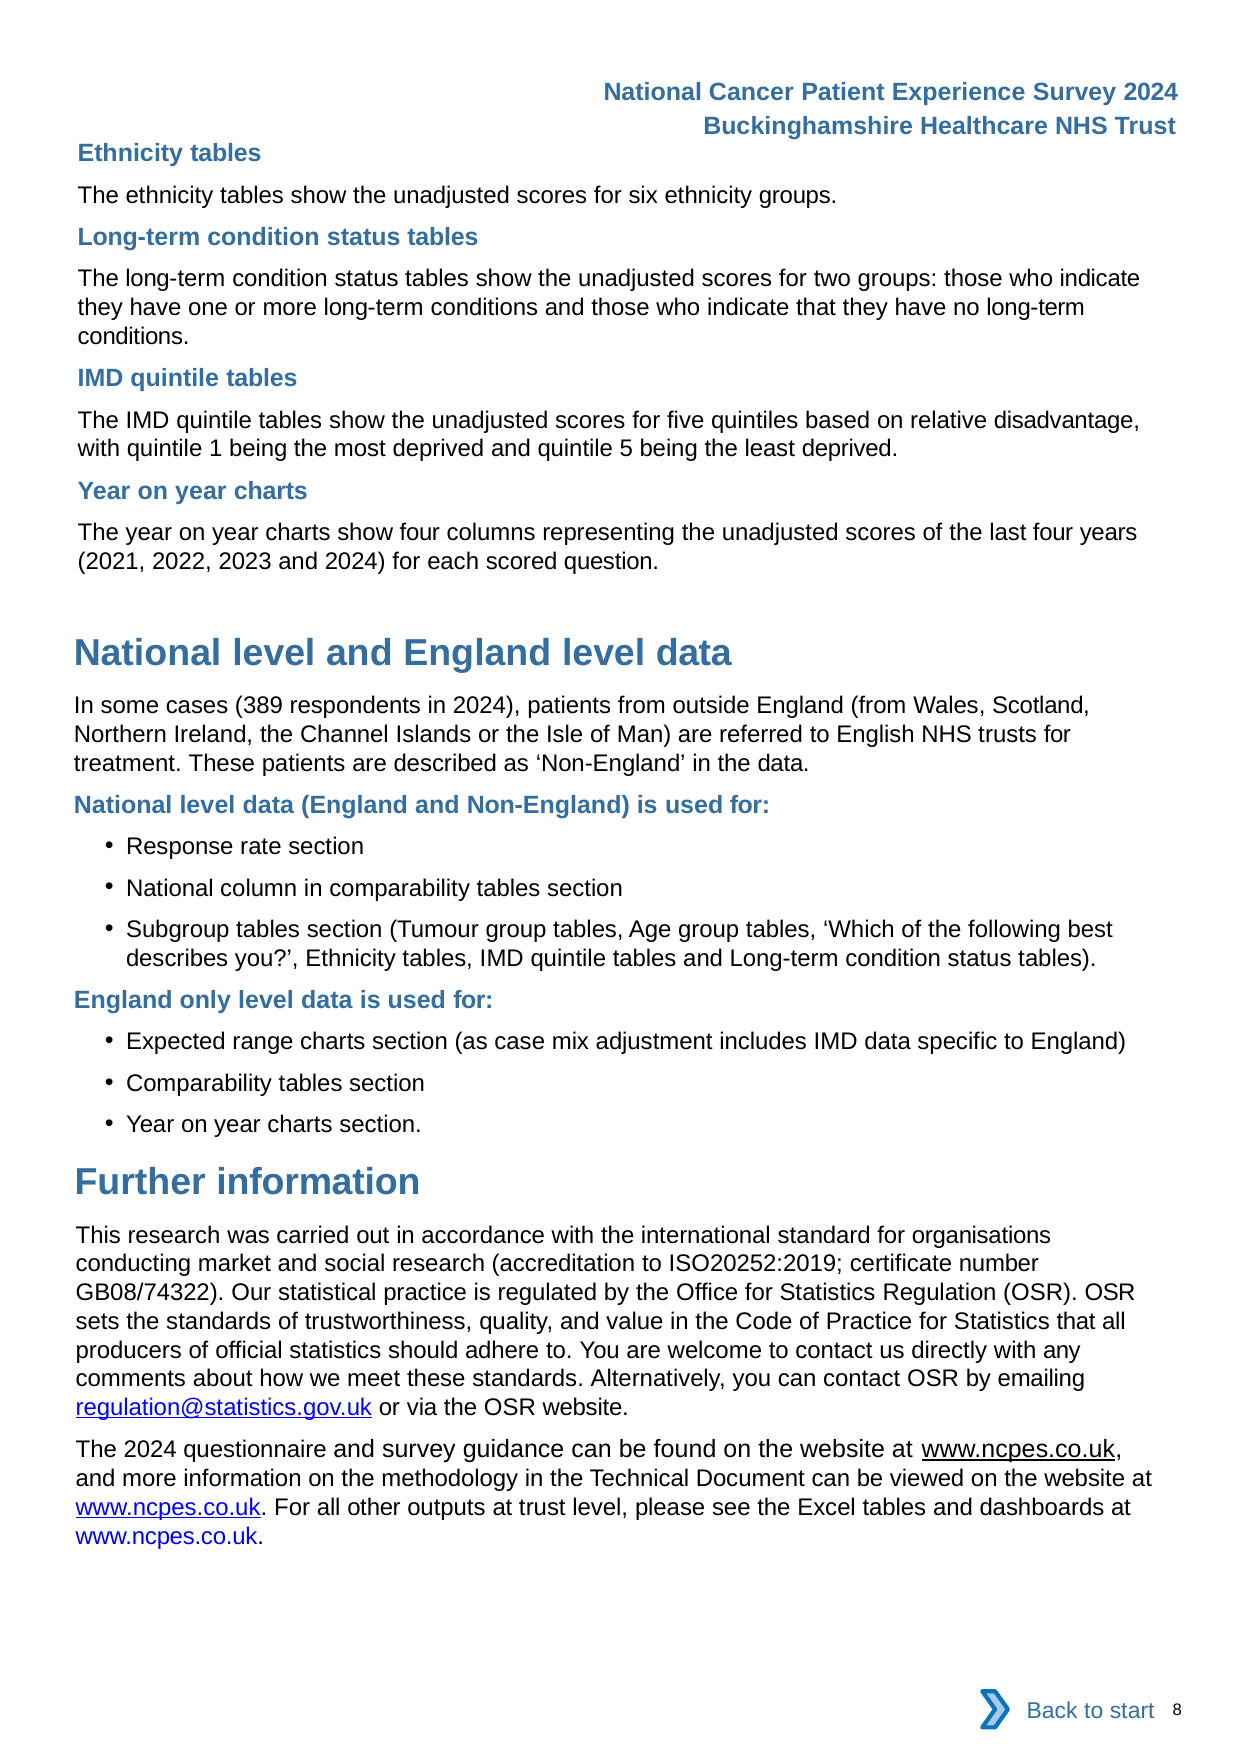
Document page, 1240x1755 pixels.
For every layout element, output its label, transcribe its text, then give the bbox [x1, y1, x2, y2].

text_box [981, 1677, 1170, 1741]
slide_number 8 [1176, 1699, 1234, 1720]
text_box In some cases (389 respondents in 2024), patients from outside England (from Wales, Scotland, Northern Ireland, the Channel Islands or the Isle of Man) are referred to English NHS trusts for treatment. These patients are described as ‘Non-England’ in the data. National level data (England and Non-England) is used for: Response rate section National column in comparability tables section Subgroup tables section (Tumour group tables, Age group tables, ‘Which of the following best describes you?’, Ethnicity tables, IMD quintile tables and Long-term condition status tables). England only level data is used for: Expected range charts section (as case mix adjustment includes IMD data specific to England) Comparability tables section Year on year charts section. [71, 689, 1175, 1138]
text_box Ethnicity tables The ethnicity tables show the unadjusted scores for six ethnicity groups. Long-term condition status tables The long-term condition status tables show the unadjusted scores for two groups: those who indicate they have one or more long-term conditions and those who indicate that they have no long-term conditions. IMD quintile tables The IMD quintile tables show the unadjusted scores for five quintiles based on relative disadvantage, with quintile 1 being the most deprived and quintile 5 being the least deprived. Year on year charts The year on year charts show four columns representing the unadjusted scores of the last four years (2021, 2022, 2023 and 2024) for each scored question. [75, 136, 1174, 575]
text_box This research was carried out in accordance with the international standard for organisations conducting market and social research (accreditation to ISO20252:2019; certificate number GB08/74322). Our statistical practice is regulated by the Office for Statistics Regulation (OSR). OSR sets the standards of trustworthiness, quality, and value in the Code of Practice for Statistics that all producers of official statistics should adhere to. You are welcome to contact us directly with any comments about how we meet these standards. Alternatively, you can contact OSR by emailing regulation@statistics.gov.uk or via the OSR website. The 2024 questionnaire and survey guidance can be found on the website at www.ncpes.co.uk, and more information on the methodology in the Technical Document can be viewed on the website at www.ncpes.co.uk. For all other outputs at trust level, please see the Excel tables and dashboards at www.ncpes.co.uk. [73, 1219, 1177, 1550]
text_box National Cancer Patient Experience Survey 2024 [588, 68, 1194, 113]
text_box Buckinghamshire Healthcare NHS Trust [688, 113, 1192, 147]
text_box National level and England level data [71, 627, 861, 673]
text_box Further information [72, 1157, 693, 1203]
